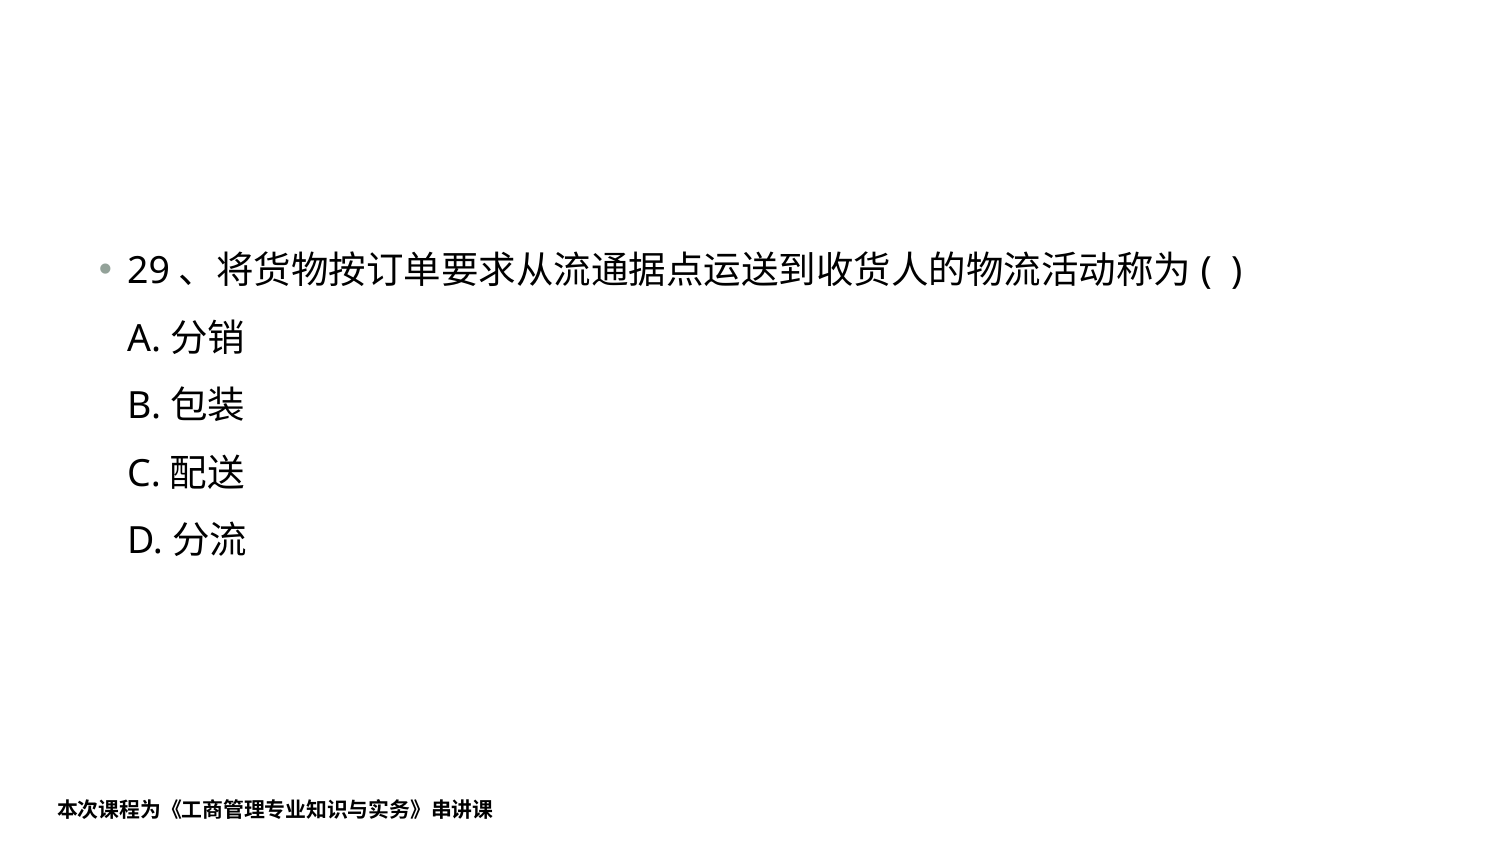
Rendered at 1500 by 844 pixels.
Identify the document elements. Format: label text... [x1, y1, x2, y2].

list 29、将货物按订单要求从流通据点运送到收货人的物流活动称为( ) A.分销 B.包装 C.配送 D.分流 [69, 152, 1455, 795]
